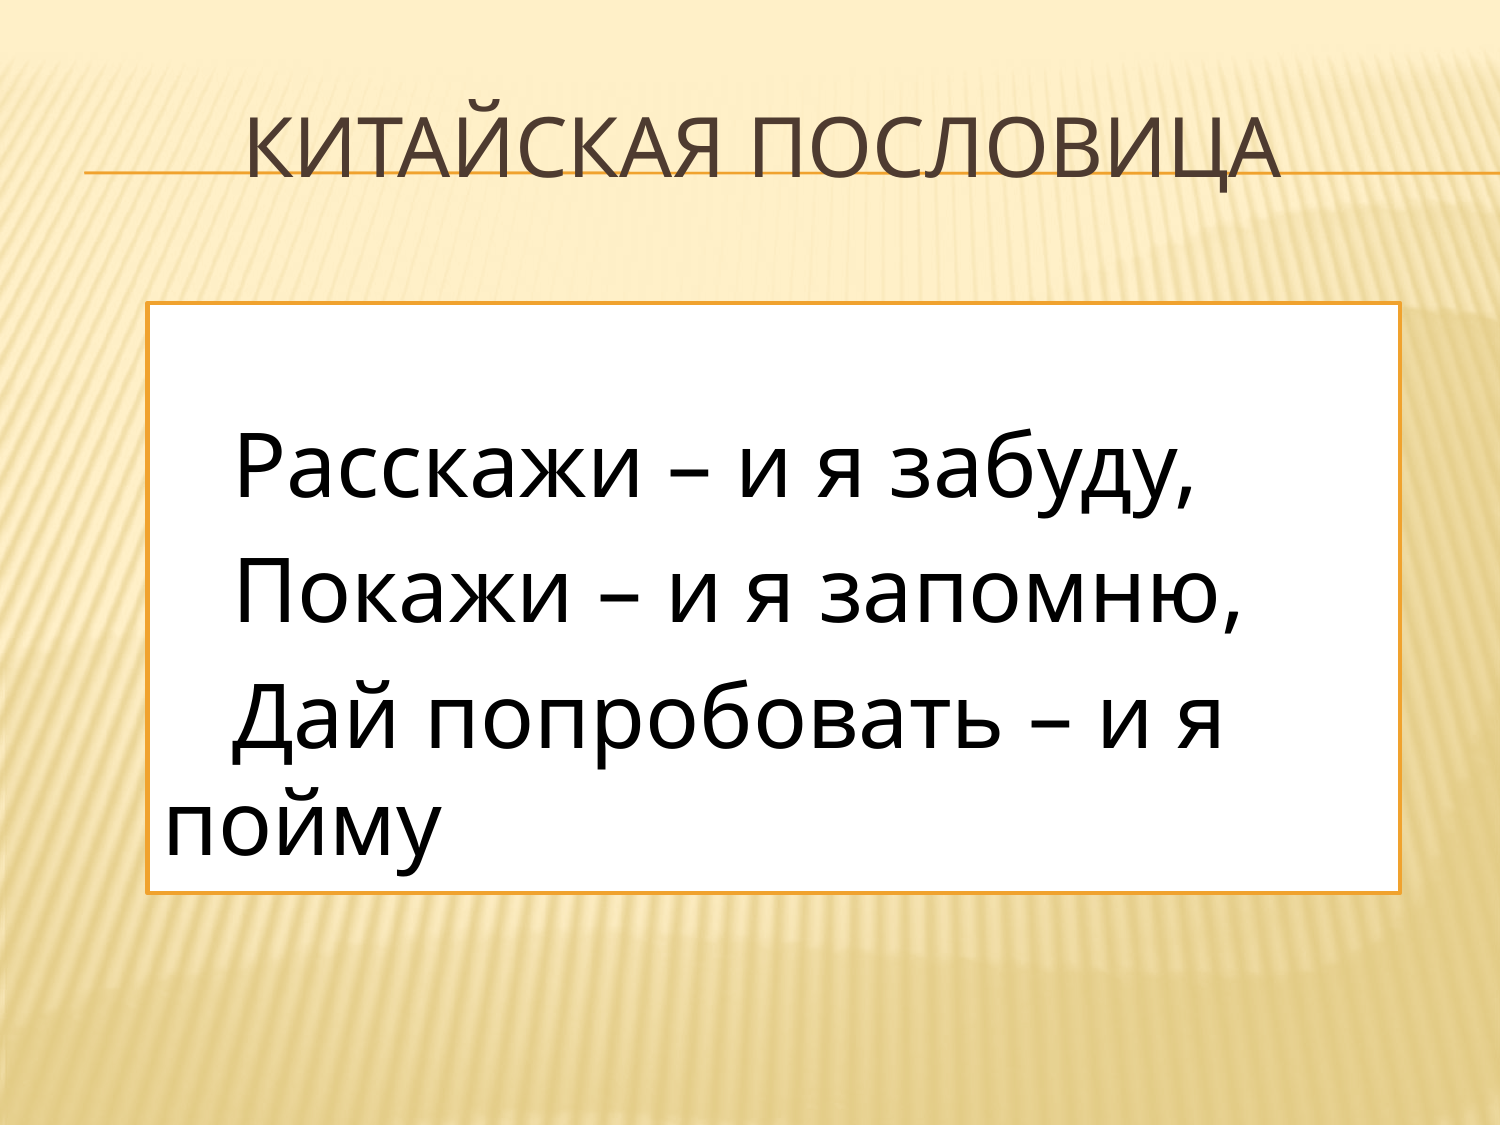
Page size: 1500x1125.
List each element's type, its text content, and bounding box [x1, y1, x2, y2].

list Расскажи – и я забуду, Покажи – и я запомню, Дай попробовать – и я пойму [145, 301, 1402, 895]
title Китайская пословица [50, 75, 1475, 213]
